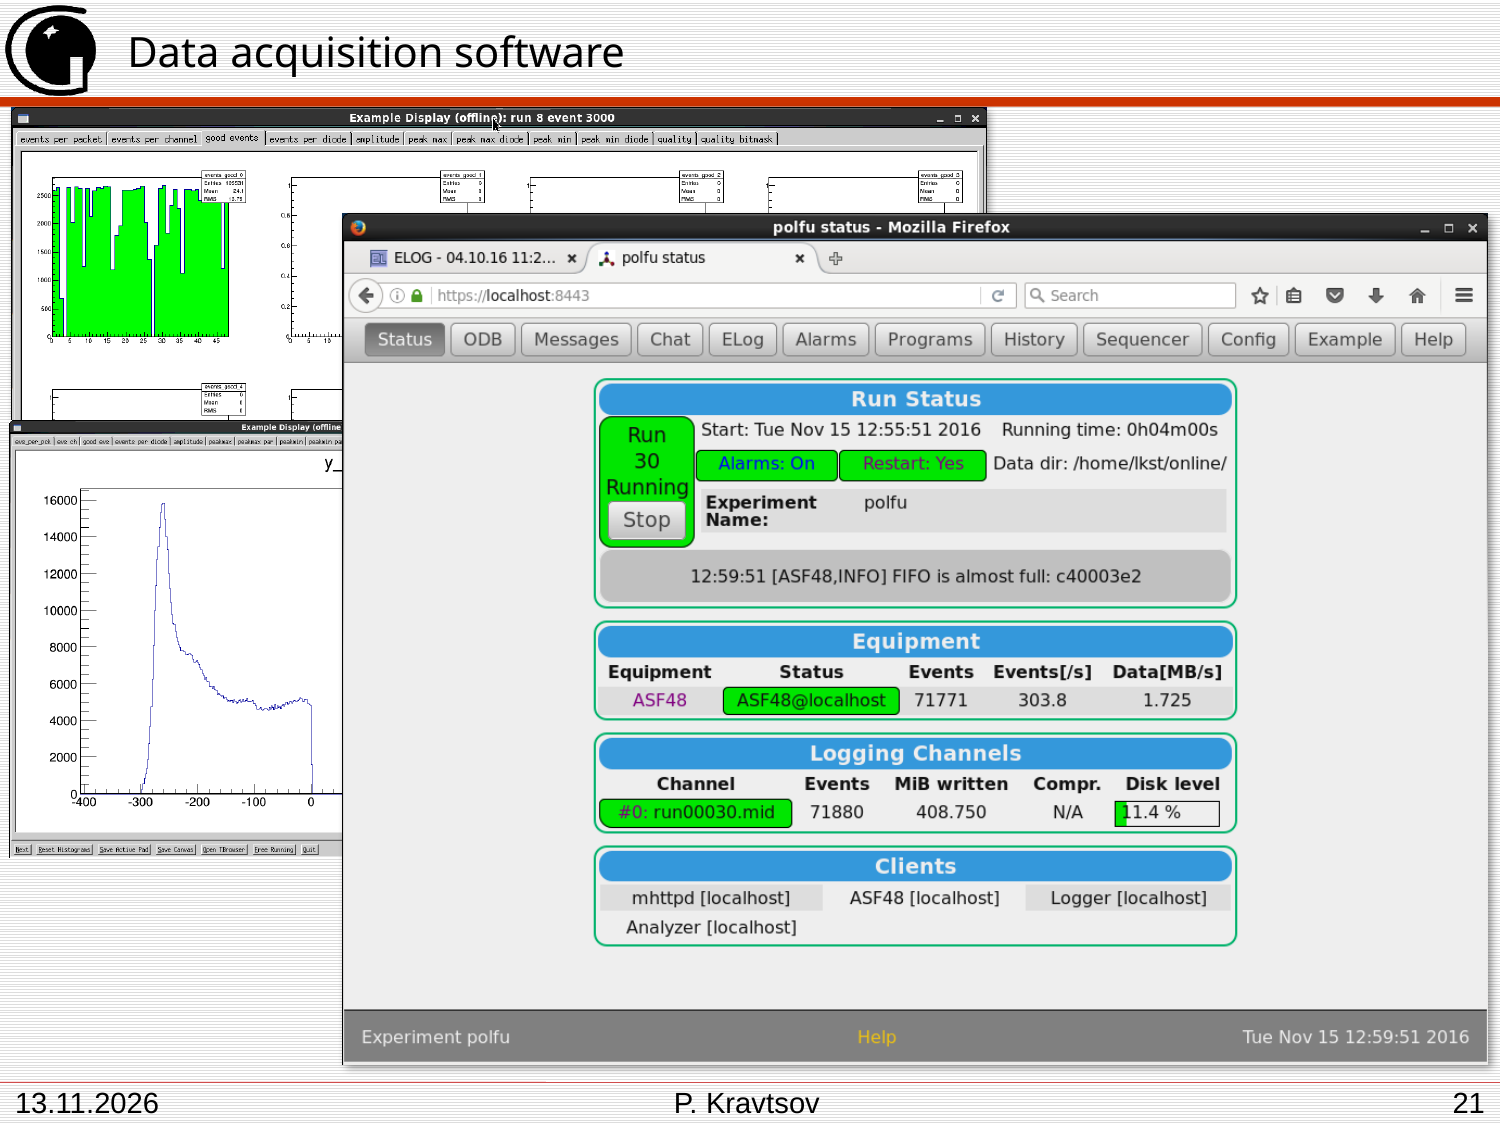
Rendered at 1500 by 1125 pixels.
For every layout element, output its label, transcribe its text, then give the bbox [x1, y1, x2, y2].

picture [5, 5, 96, 96]
footer P. Kravtsov [466, 1086, 1028, 1125]
picture [9, 107, 1488, 1065]
slide_number 21 [1149, 1076, 1500, 1125]
title Data acquisition software [112, 5, 1461, 96]
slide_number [0, 1082, 272, 1125]
